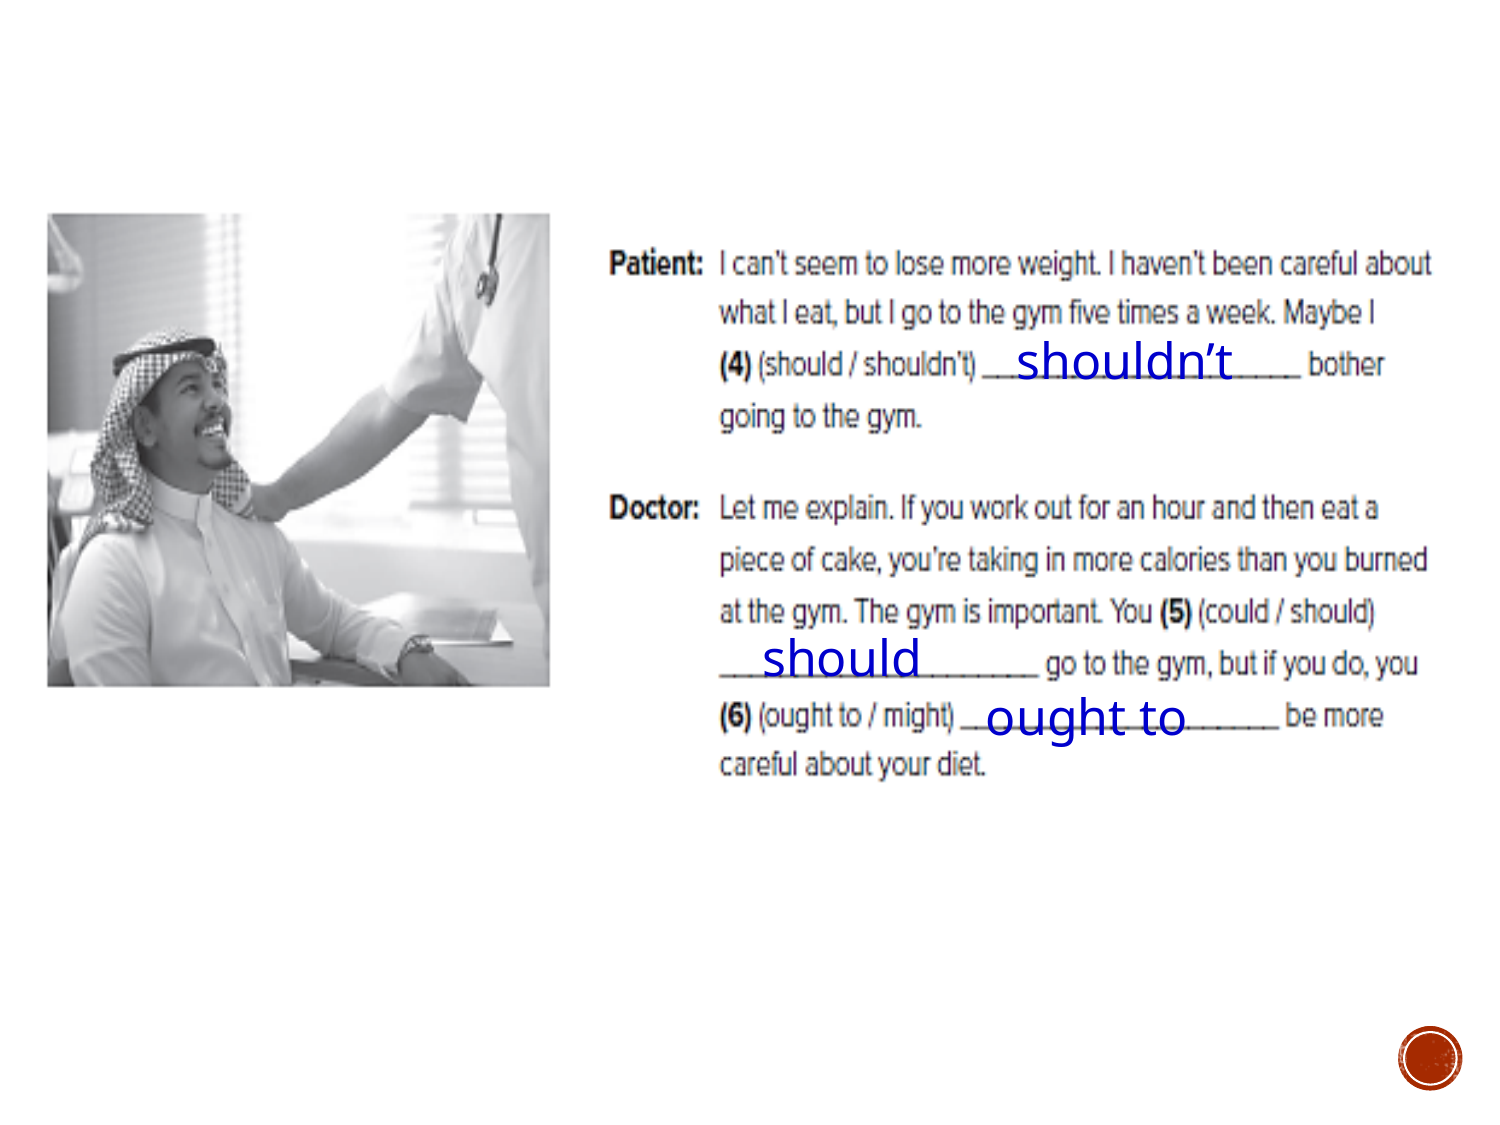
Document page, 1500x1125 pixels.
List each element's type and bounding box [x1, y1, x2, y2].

picture [24, 178, 1472, 813]
